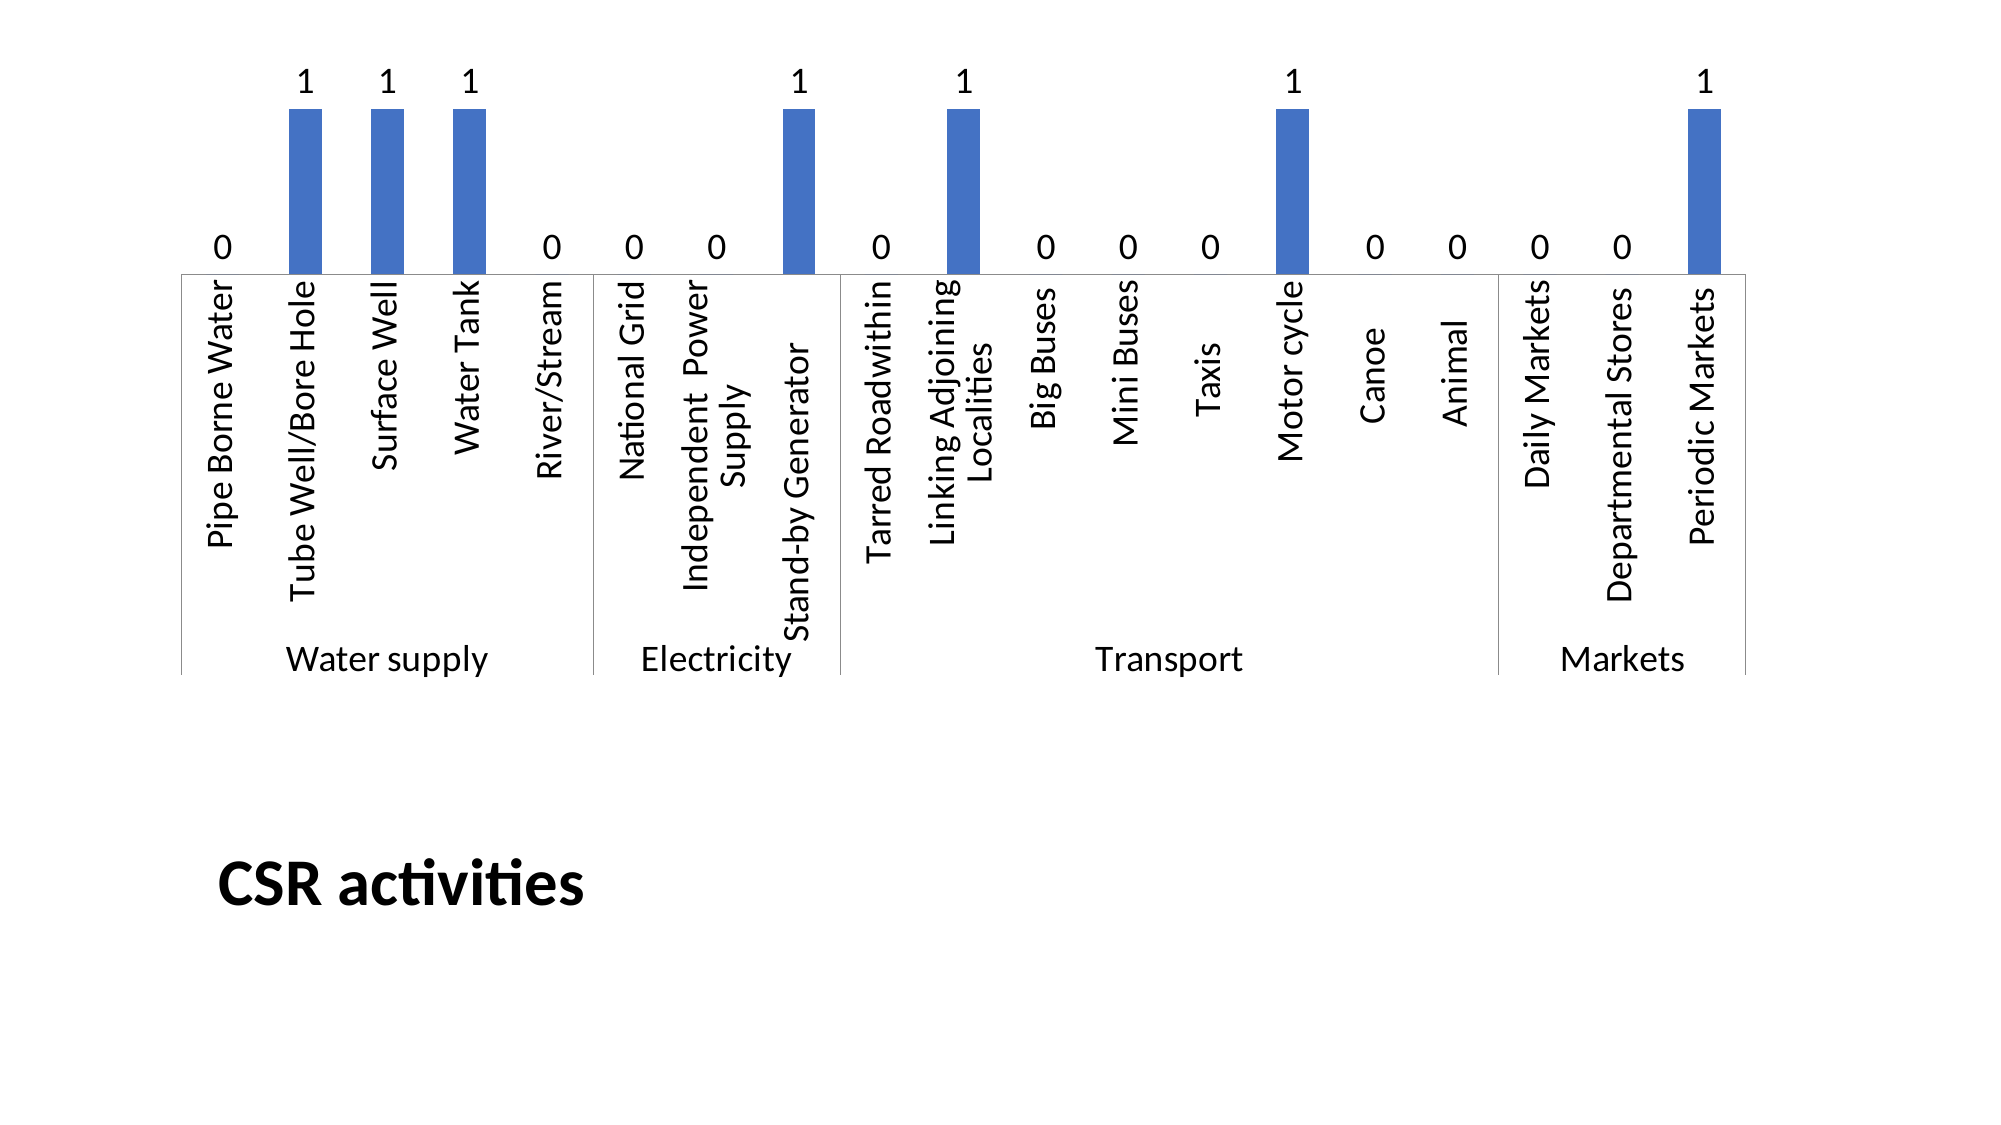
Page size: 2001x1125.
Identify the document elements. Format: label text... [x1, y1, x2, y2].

chart [149, 63, 1779, 684]
title CSR activities [203, 825, 1929, 943]
